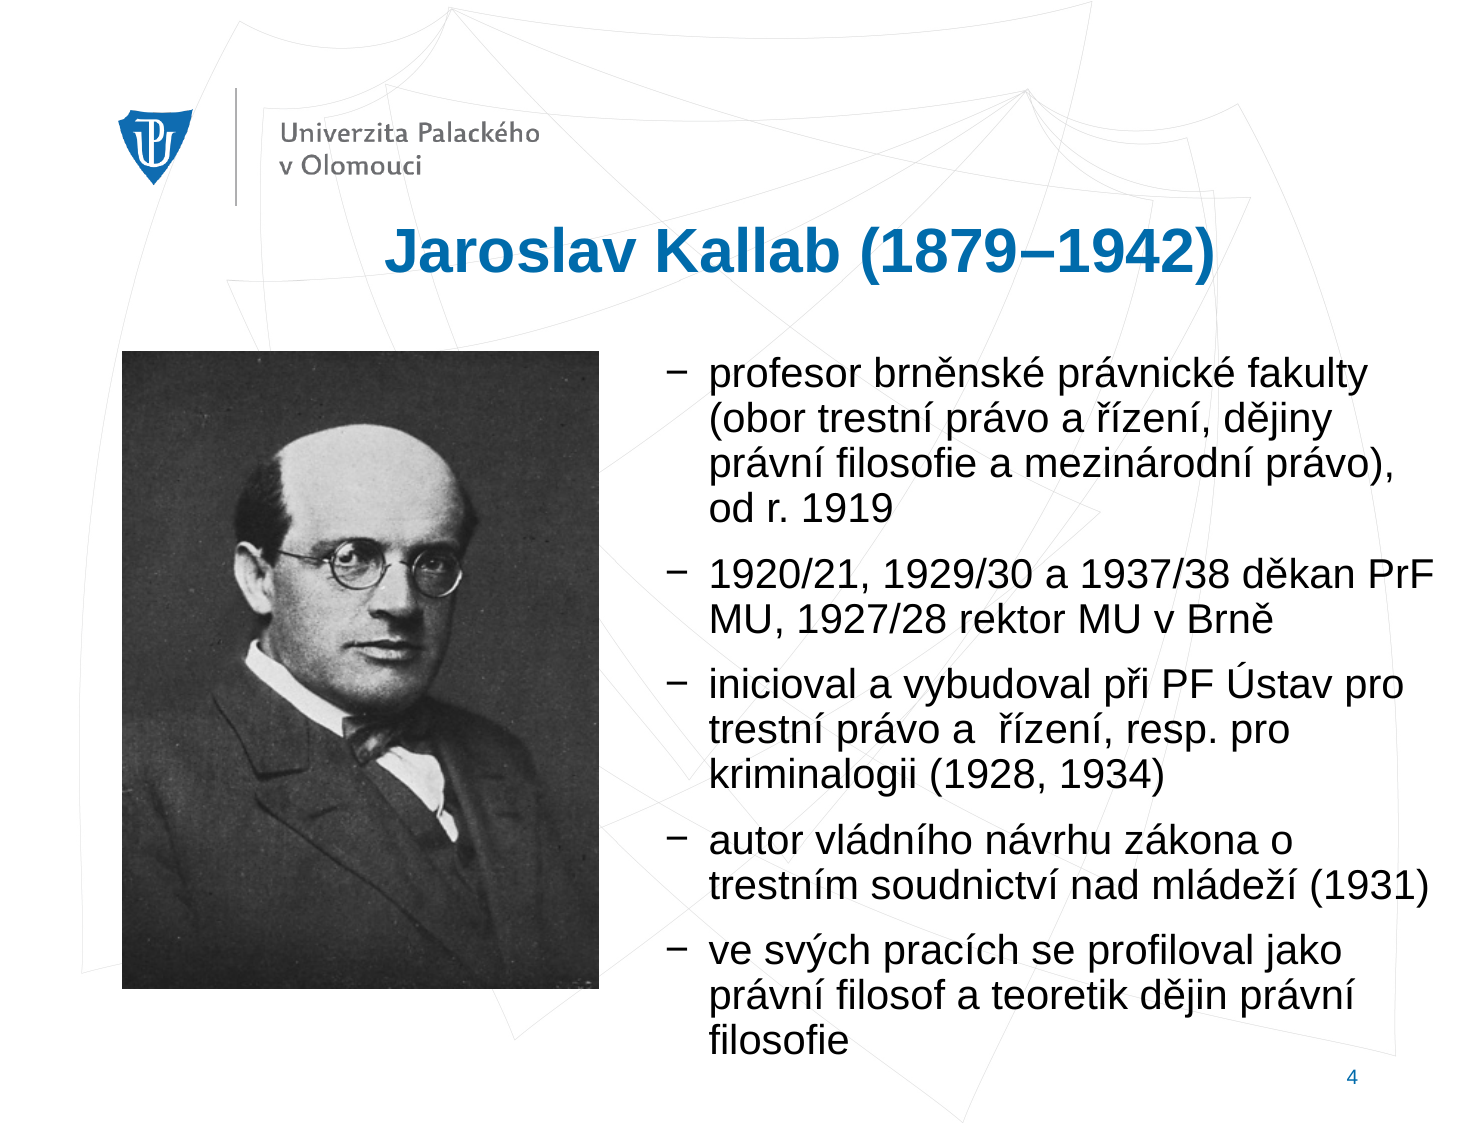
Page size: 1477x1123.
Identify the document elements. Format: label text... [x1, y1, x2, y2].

title Jaroslav Kallab (1879–1942) [384, 214, 1355, 297]
picture [0, 0, 1477, 1123]
list profesor brněnské právnické fakulty (obor trestní právo a řízení, dějiny právní filosofie a mezinárodní právo), od r. 1919 1920/21, 1929/30 a 1937/38 děkan PrF MU, 1927/28 rektor MU v Brně inicioval a vybudoval při PF Ústav pro trestní právo a řízení, resp. pro kriminalogii (1928, 1934) autor vládního návrhu zákona o trestním soudnictví nad mládeží (1931) ve svých pracích se profiloval jako právní filosof a teoretik dějin právní filosofie [664, 351, 1436, 1050]
slide_number 4 [1306, 1058, 1359, 1094]
